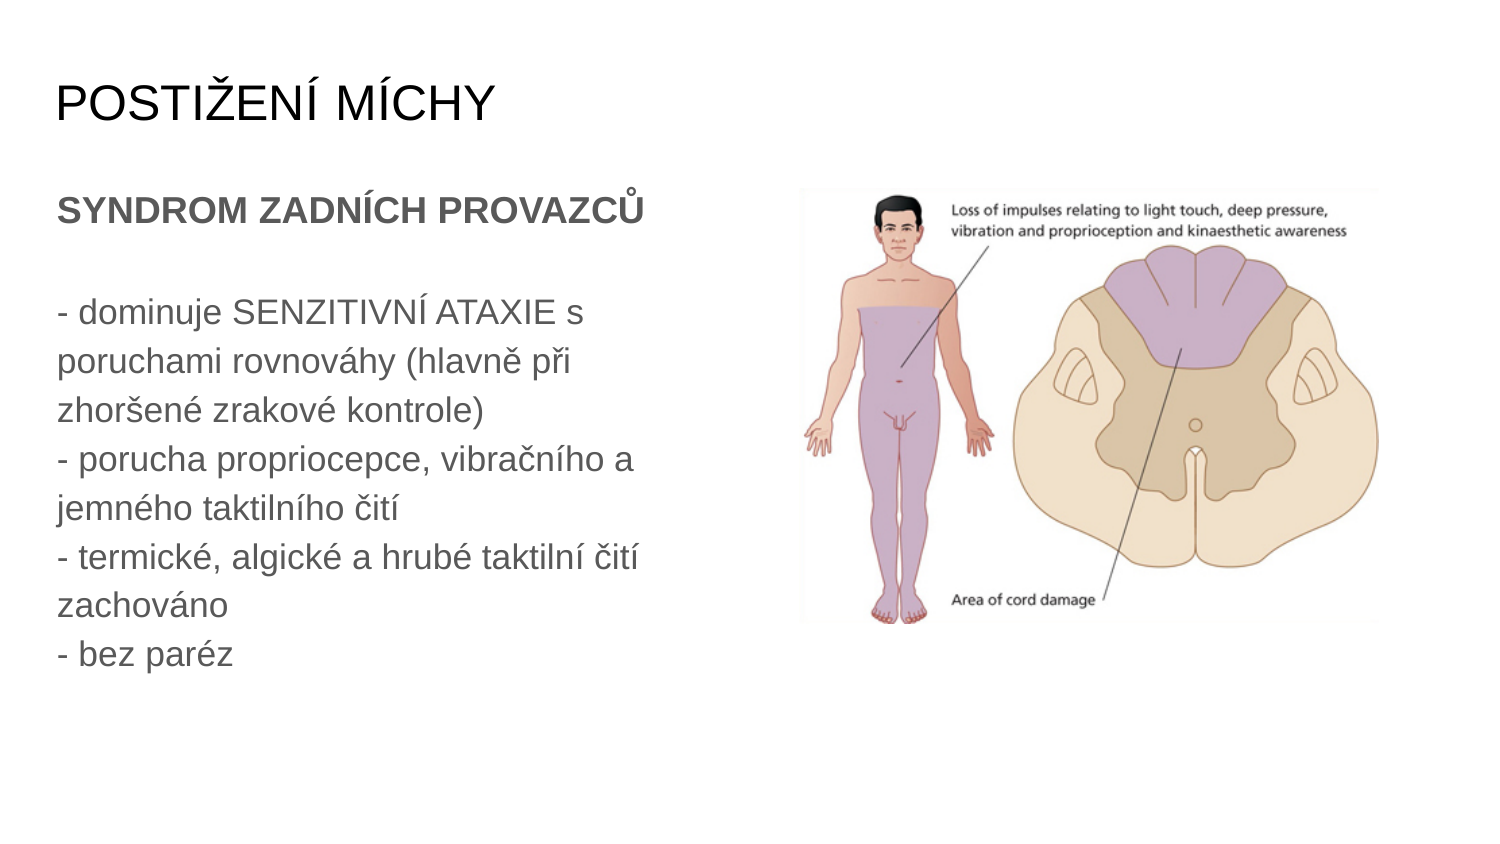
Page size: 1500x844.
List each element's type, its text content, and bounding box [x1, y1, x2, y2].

picture [798, 188, 1379, 625]
text_box SYNDROM ZADNÍCH PROVAZCŮ - dominuje SENZITIVNÍ ATAXIE s poruchami rovnováhy (hlavně při zhoršené zrakové kontrole) - porucha propriocepce, vibračního a jemného taktilního čití - termické, algické a hrubé taktilní čití zachováno - bez paréz [41, 164, 741, 725]
title POSTIŽENÍ MÍCHY [40, 47, 1438, 142]
